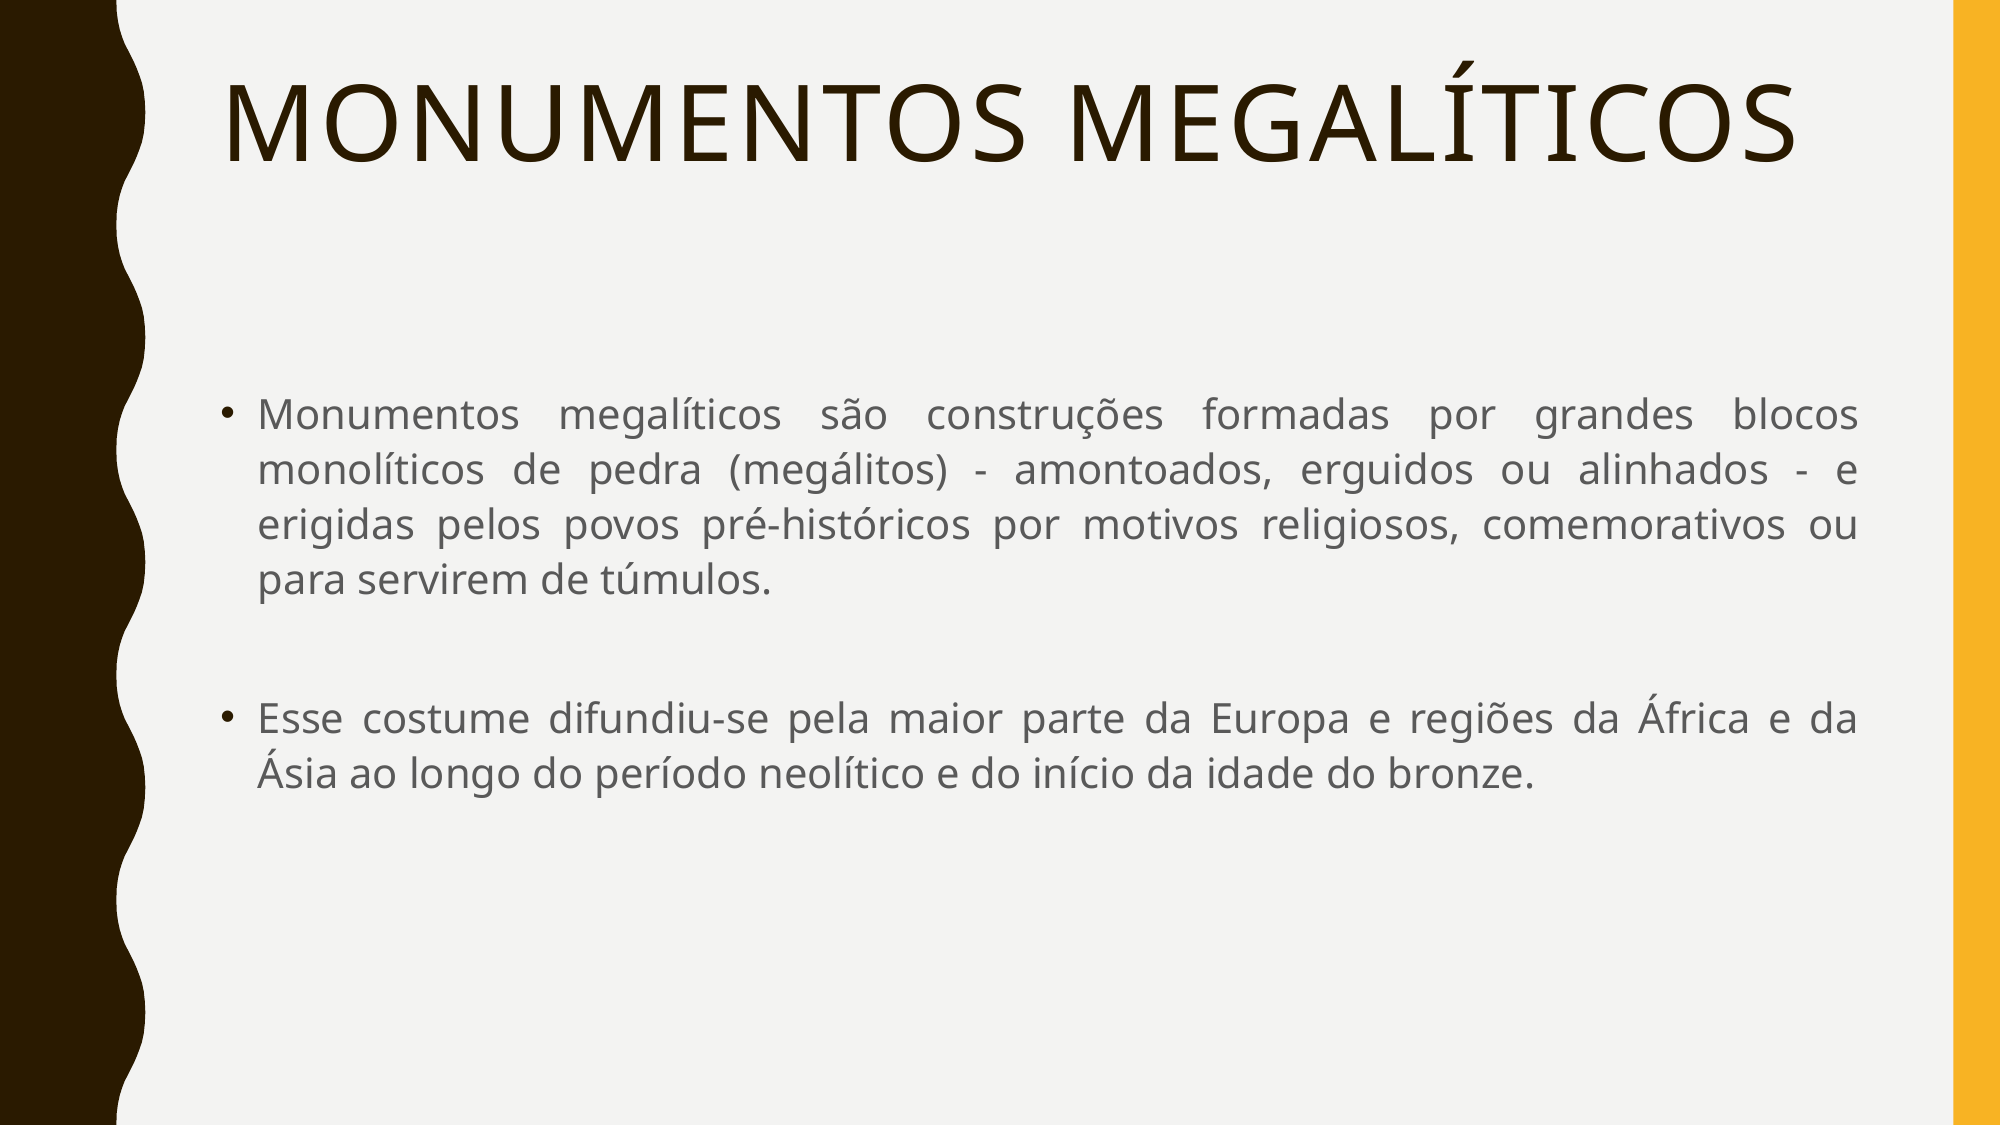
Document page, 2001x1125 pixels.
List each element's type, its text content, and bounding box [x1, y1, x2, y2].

title MONUMENTOS MEGALÍTICOS [205, 62, 1875, 308]
list Monumentos megalíticos são construções formadas por grandes blocos monolíticos de pedra (megálitos) - amontoados, erguidos ou alinhados - e erigidas pelos povos pré-históricos por motivos religiosos, comemorativos ou para servirem de túmulos. Esse costume difundiu-se pela maior parte da Europa e regiões da África e da Ásia ao longo do período neolítico e do início da idade do bronze. [205, 375, 1875, 965]
